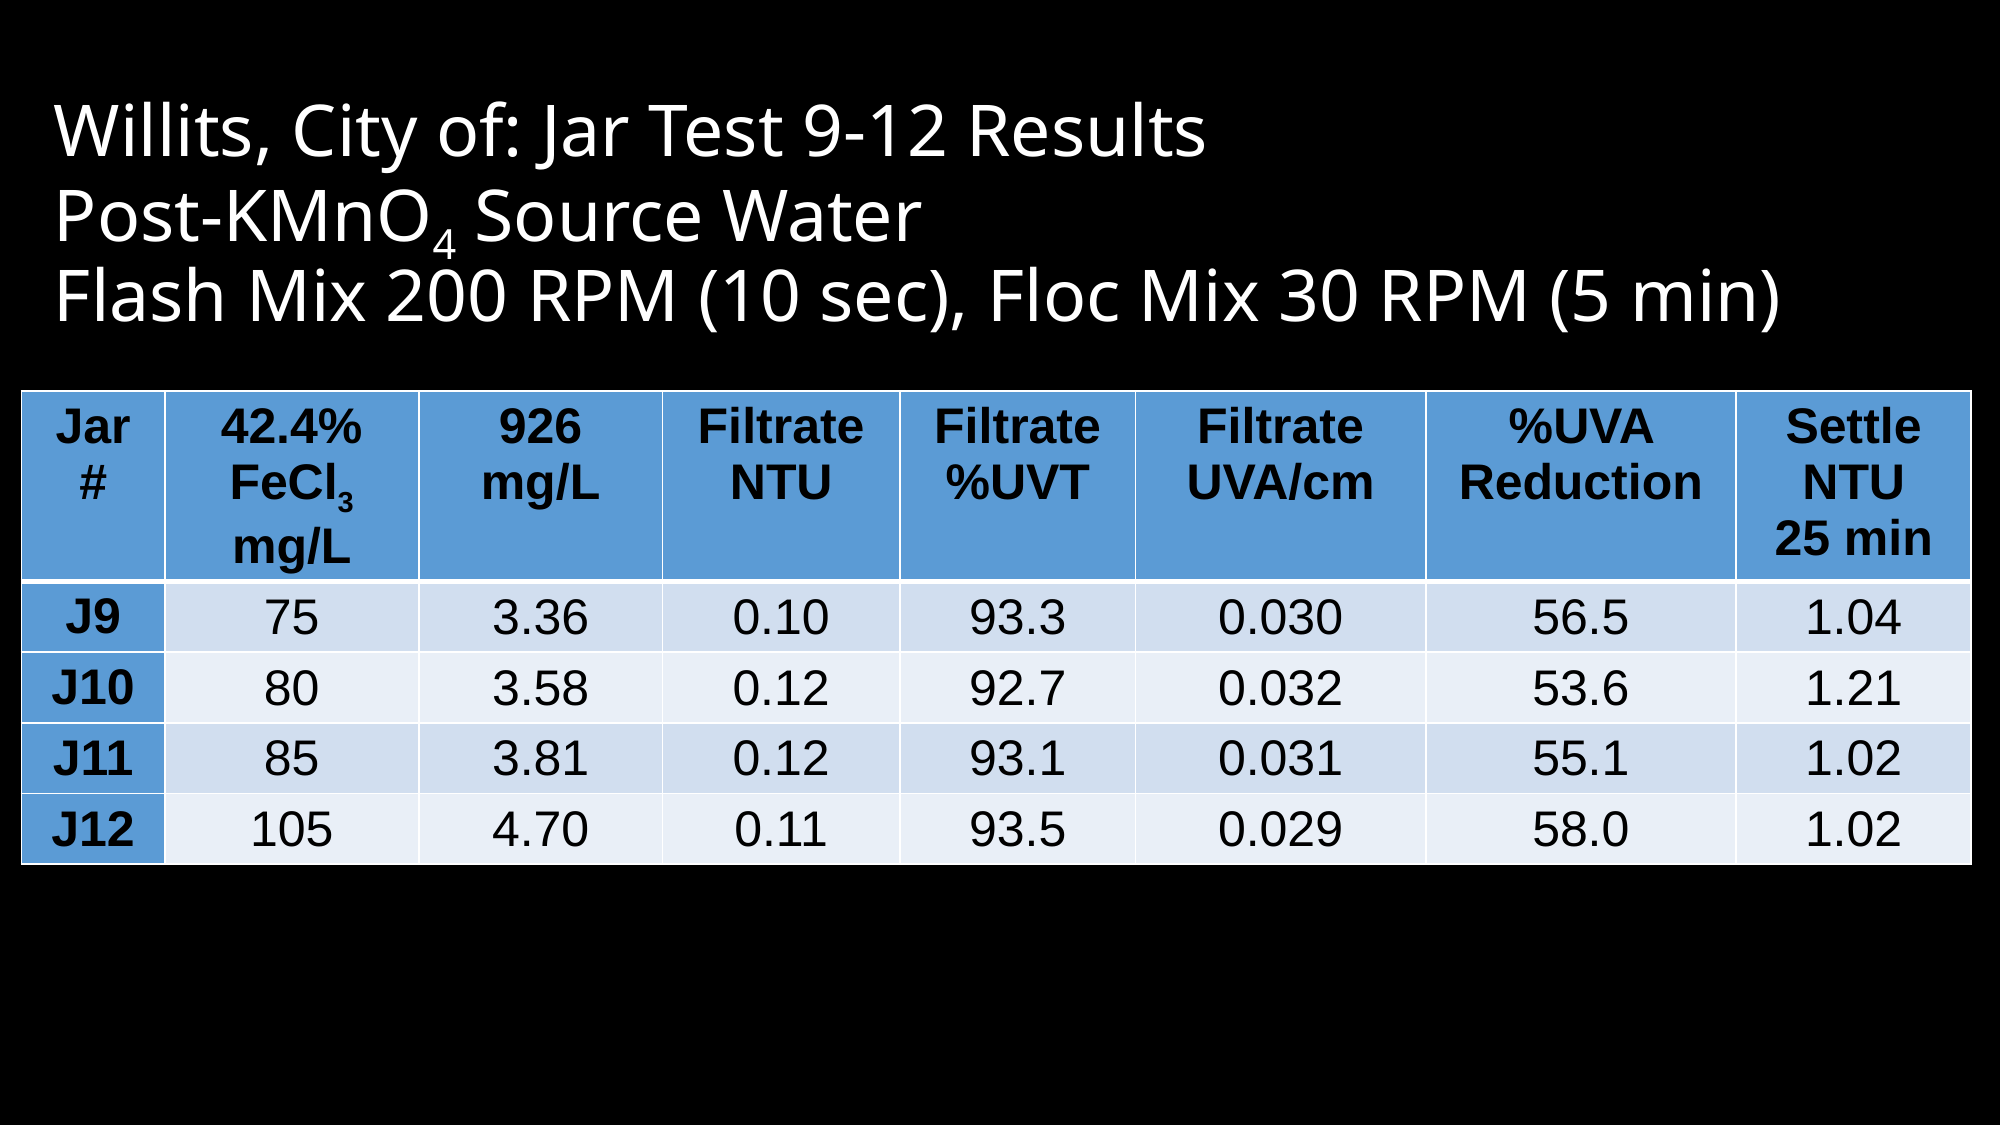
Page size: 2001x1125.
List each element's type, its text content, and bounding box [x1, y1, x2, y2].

table_cell 3.36 [420, 584, 662, 651]
table_cell 1.02 [1737, 794, 1970, 863]
table_cell 0.032 [1136, 653, 1425, 722]
table_header %UVA Reduction [1427, 392, 1735, 579]
table_cell 0.12 [663, 653, 899, 722]
table_cell 4.70 [420, 794, 662, 863]
table_cell 0.029 [1136, 794, 1425, 863]
table_header Filtrate %UVT [901, 392, 1135, 579]
table_header 926 mg/L [420, 392, 662, 579]
table_cell 58.0 [1427, 794, 1735, 863]
table_cell 85 [166, 724, 418, 793]
table_cell J11 [22, 724, 164, 793]
table_cell 3.81 [420, 724, 662, 793]
table_cell 1.04 [1737, 584, 1970, 651]
table_header Jar # [22, 392, 164, 579]
table_cell 92.7 [901, 653, 1135, 722]
table_cell 56.5 [1427, 584, 1735, 651]
table_header Settle NTU 25 min [1737, 392, 1970, 579]
table_cell 93.1 [901, 724, 1135, 793]
table_cell 93.5 [901, 794, 1135, 863]
table_cell 0.11 [663, 794, 899, 863]
table_cell 1.02 [1737, 724, 1970, 793]
table_cell 0.031 [1136, 724, 1425, 793]
table_cell 80 [166, 653, 418, 722]
table_cell 93.3 [901, 584, 1135, 651]
table_cell J10 [22, 653, 164, 722]
table_header Filtrate UVA/cm [1136, 392, 1425, 579]
table_cell 0.030 [1136, 584, 1425, 651]
table_cell J12 [22, 794, 164, 863]
table_cell J9 [22, 584, 164, 651]
table_cell 75 [166, 584, 418, 651]
table_cell 55.1 [1427, 724, 1735, 793]
table_cell 0.10 [663, 584, 899, 651]
title Willits, City of: Jar Test 9-12 Results Post-KMnO4 Source Water Flash Mix 200 RPM (10 sec), Floc Mix 30 RPM (5 min) [38, 59, 1911, 371]
table_cell 3.58 [420, 653, 662, 722]
table_cell 105 [166, 794, 418, 863]
table_header 42.4% FeCl3 mg/L [166, 392, 418, 579]
table_cell 0.12 [663, 724, 899, 793]
table_header Filtrate NTU [663, 392, 899, 579]
table_cell 1.21 [1737, 653, 1970, 722]
table_cell 53.6 [1427, 653, 1735, 722]
